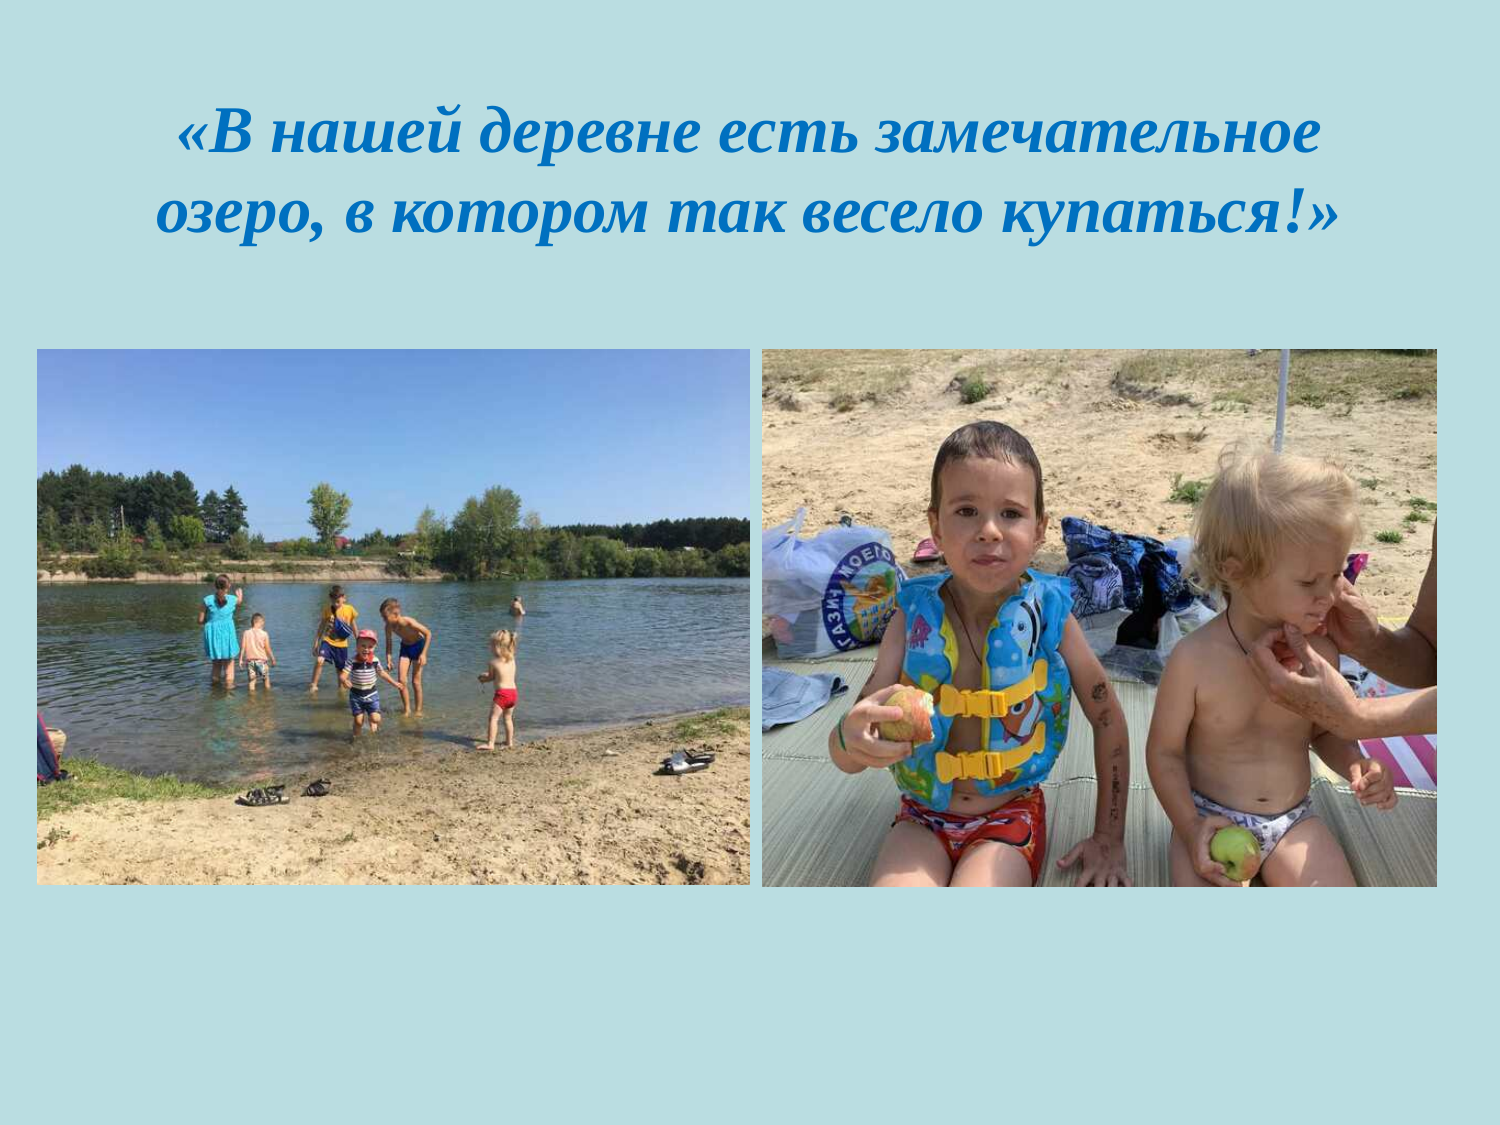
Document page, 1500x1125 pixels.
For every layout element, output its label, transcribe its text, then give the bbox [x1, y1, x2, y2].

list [762, 349, 1437, 887]
title «В нашей деревне есть замечательное озеро, в котором так весело купаться!» [75, 45, 1425, 288]
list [37, 349, 750, 885]
